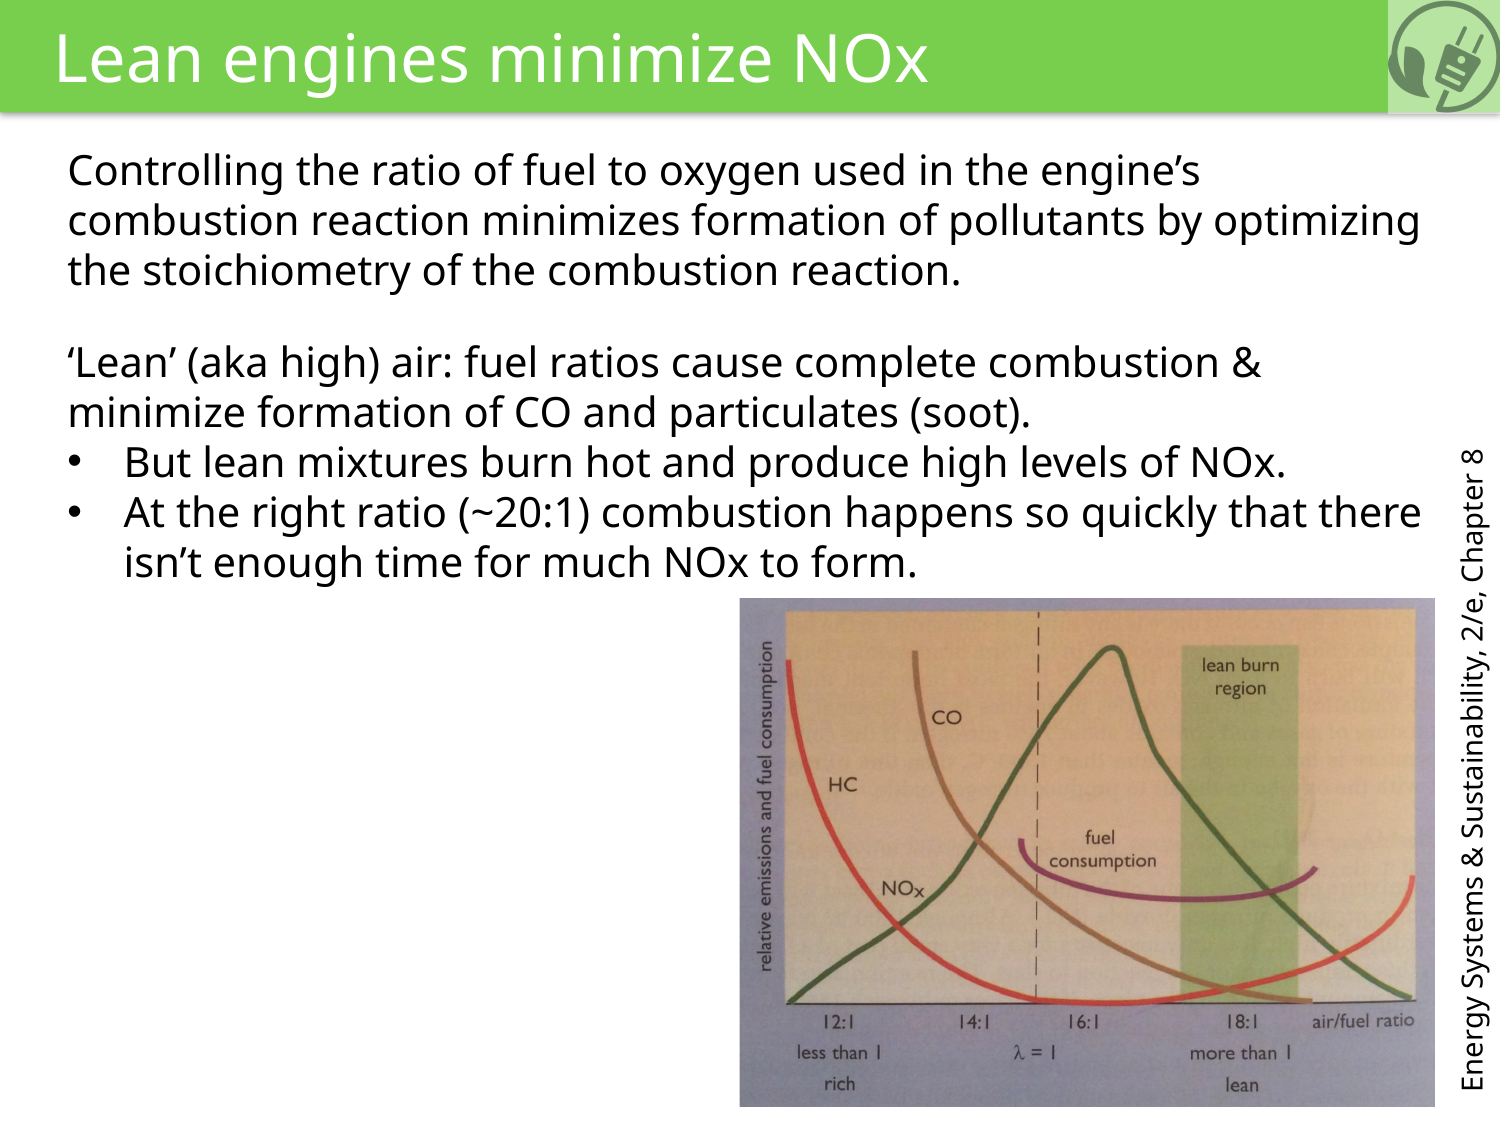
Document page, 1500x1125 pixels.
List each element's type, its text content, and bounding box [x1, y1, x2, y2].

text_box Controlling the ratio of fuel to oxygen used in the engine’s combustion reaction minimizes formation of pollutants by optimizing the stoichiometry of the combustion reaction. [52, 136, 1447, 302]
picture [1387, 0, 1500, 115]
text_box [0, 0, 1385, 113]
text_box ‘Lean’ (aka high) air: fuel ratios cause complete combustion & minimize formation of CO and particulates (soot). But lean mixtures burn hot and produce high levels of NOx. At the right ratio (~20:1) combustion happens so quickly that there isn’t enough time for much NOx to form. [52, 328, 1447, 593]
text_box Energy Systems & Sustainability, 2/e, Chapter 8 [1446, 433, 1496, 1107]
text_box Lean engines minimize NOx [38, 8, 946, 103]
picture [739, 598, 1436, 1107]
